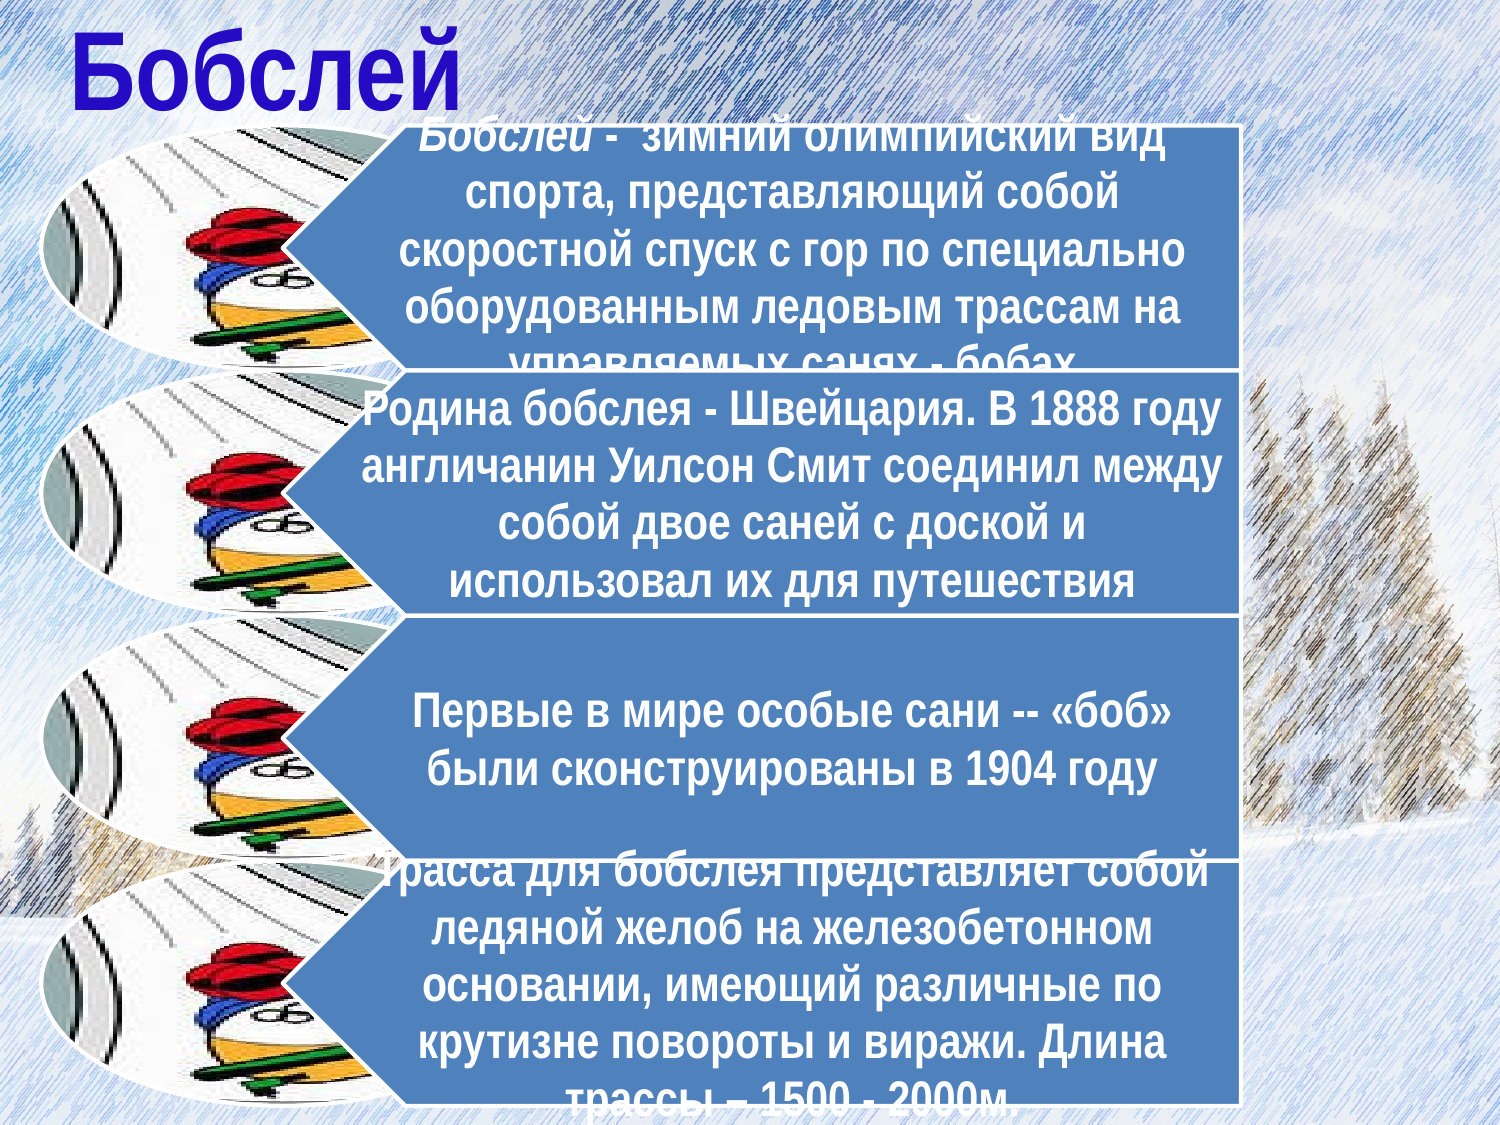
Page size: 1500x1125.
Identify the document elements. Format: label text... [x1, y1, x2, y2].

title Бобслей [41, 0, 492, 124]
picture [492, 0, 1500, 1125]
picture [0, 0, 587, 1125]
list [41, 125, 1483, 1107]
picture [686, 1108, 696, 1112]
